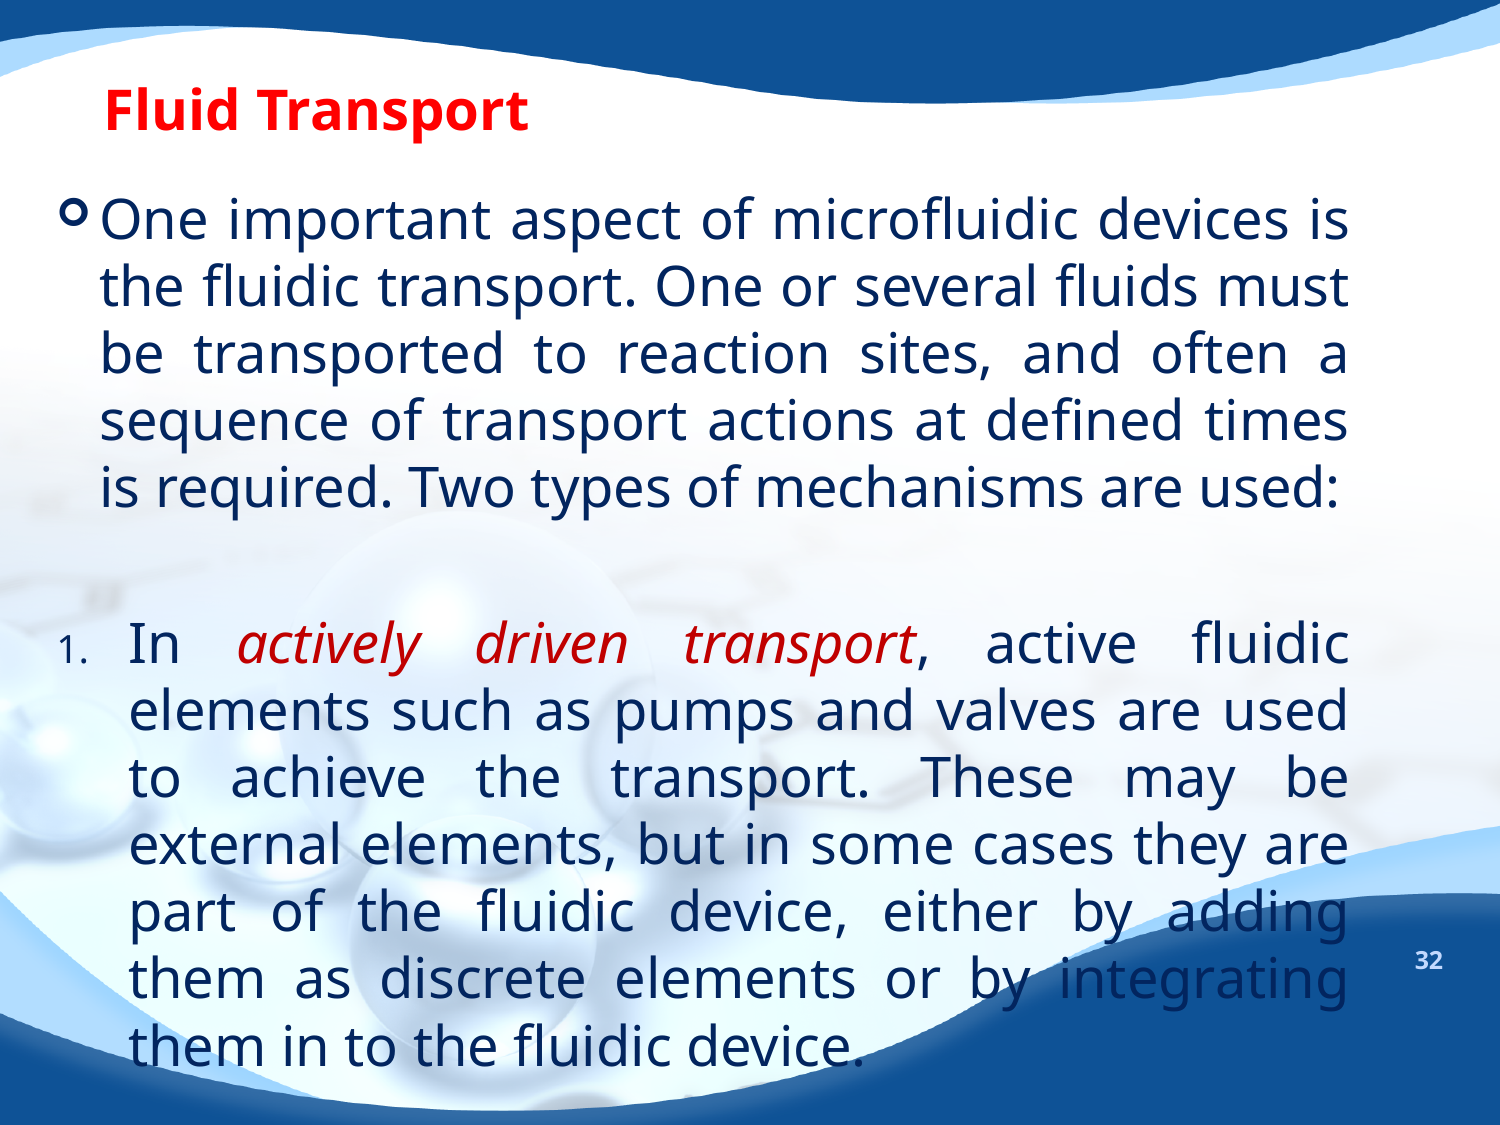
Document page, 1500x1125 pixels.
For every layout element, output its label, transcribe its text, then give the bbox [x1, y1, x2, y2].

slide_number 32 [1400, 937, 1500, 1023]
title Fluid Transport [88, 54, 1314, 162]
picture [0, 0, 1500, 1125]
list One important aspect of microfluidic devices is the fluidic transport. One or several fluids must be transported to reaction sites, and often a sequence of transport actions at defined times is required. Two types of mechanisms are used: In actively driven transport, active fluidic elements such as pumps and valves are used to achieve the transport. These may be external elements, but in some cases they are part of the fluidic device, either by adding them as discrete elements or by integrating them in to the fluidic device. [41, 175, 1366, 1125]
